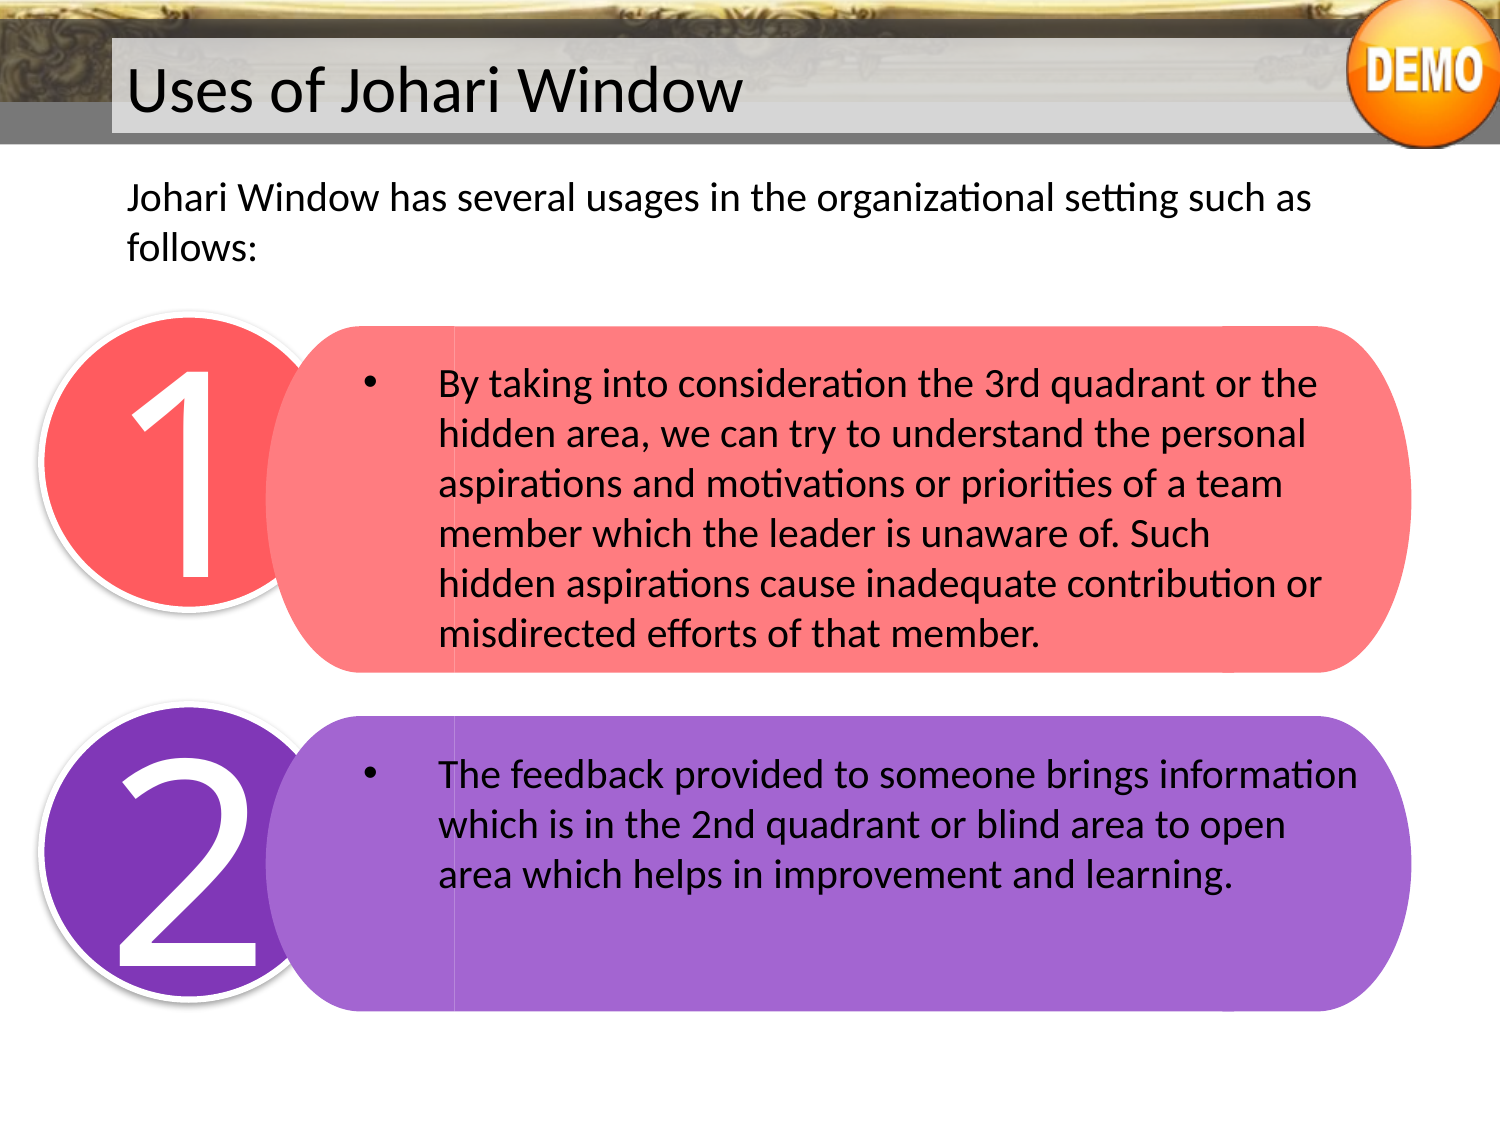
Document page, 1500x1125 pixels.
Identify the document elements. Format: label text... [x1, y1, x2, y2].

text_box 2 [38, 701, 260, 1003]
text_box 1 [38, 311, 261, 613]
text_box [0, 0, 1341, 145]
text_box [265, 715, 1412, 1012]
text_box Johari Window has several usages in the organizational setting such as follows: [112, 162, 1353, 278]
picture [1346, 0, 1500, 150]
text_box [265, 325, 1412, 715]
